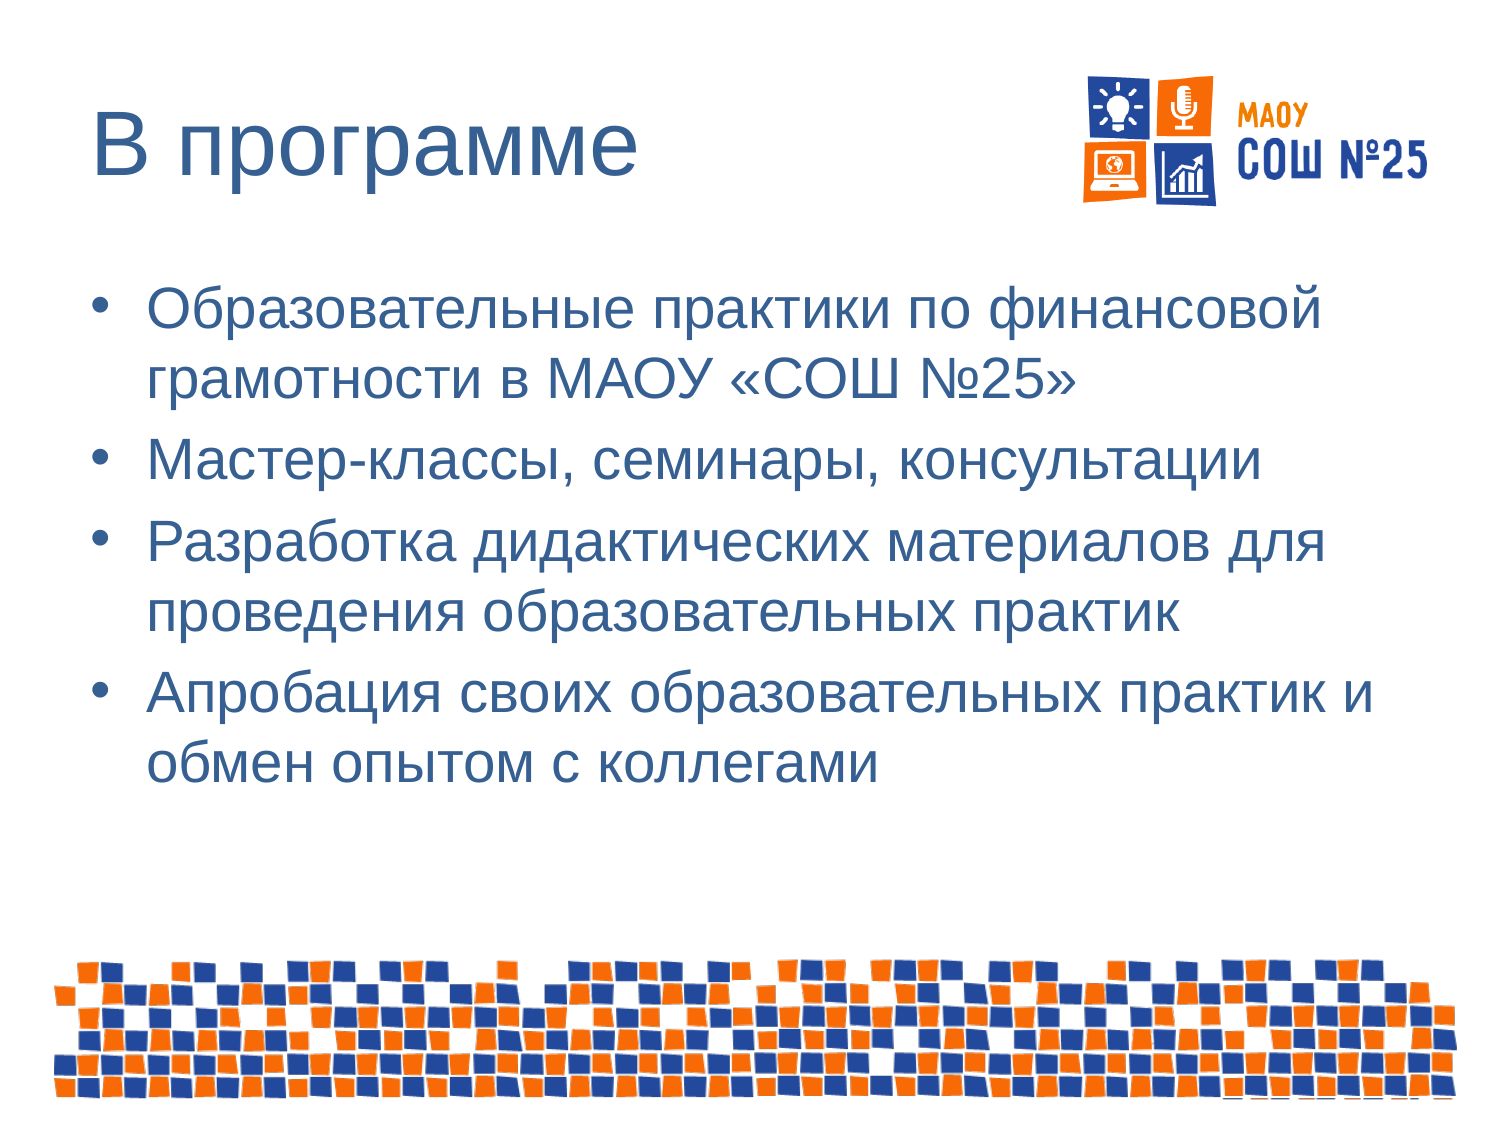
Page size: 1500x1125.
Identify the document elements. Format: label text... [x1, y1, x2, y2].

picture [52, 951, 1458, 1125]
list Образовательные практики по финансовой грамотности в МАОУ «СОШ №25» Мастер-классы, семинары, консультации Разработка дидактических материалов для проведения образовательных практик Апробация своих образовательных практик и обмен опытом с коллегами [75, 262, 1425, 950]
title В программе [75, 45, 1425, 233]
picture [1068, 66, 1436, 210]
